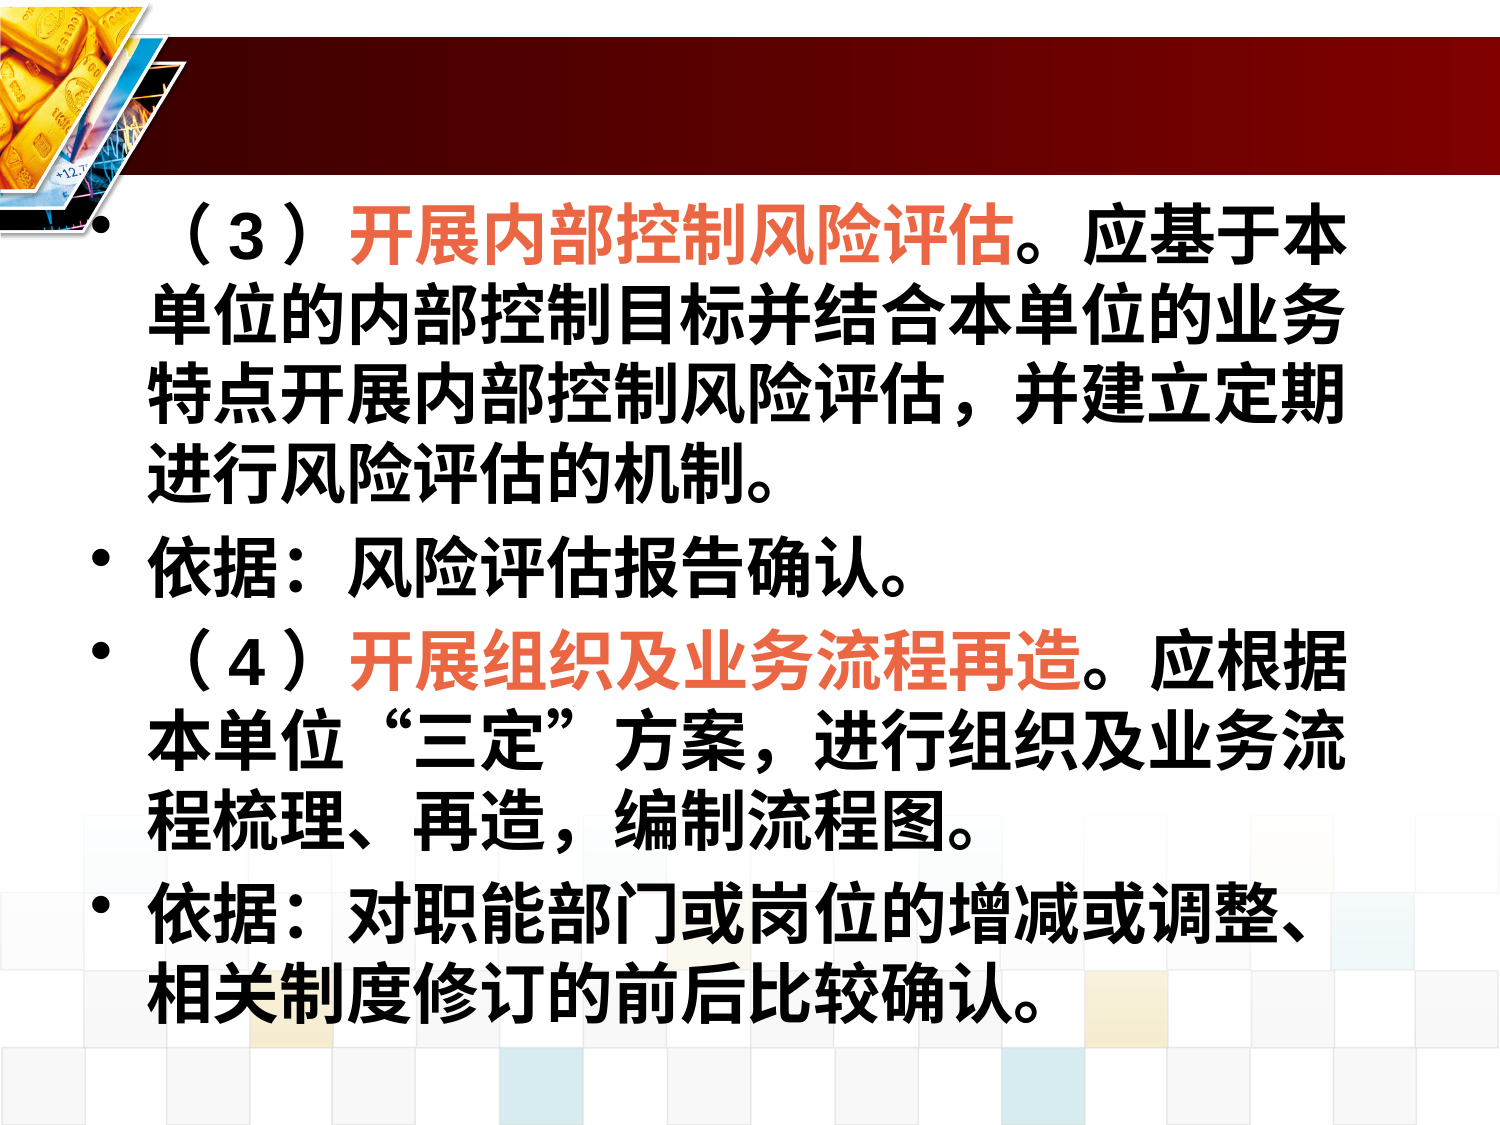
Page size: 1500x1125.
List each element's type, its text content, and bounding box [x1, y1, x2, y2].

picture [0, 0, 190, 243]
list （3）开展内部控制风险评估。应基于本单位的内部控制目标并结合本单位的业务特点开展内部控制风险评估，并建立定期进行风险评估的机制。 依据：风险评估报告确认。 （4）开展组织及业务流程再造。应根据本单位“三定”方案，进行组织及业务流程梳理、再造，编制流程图。 依据：对职能部门或岗位的增减或调整、相关制度修订的前后比较确认。 [74, 184, 1426, 1038]
